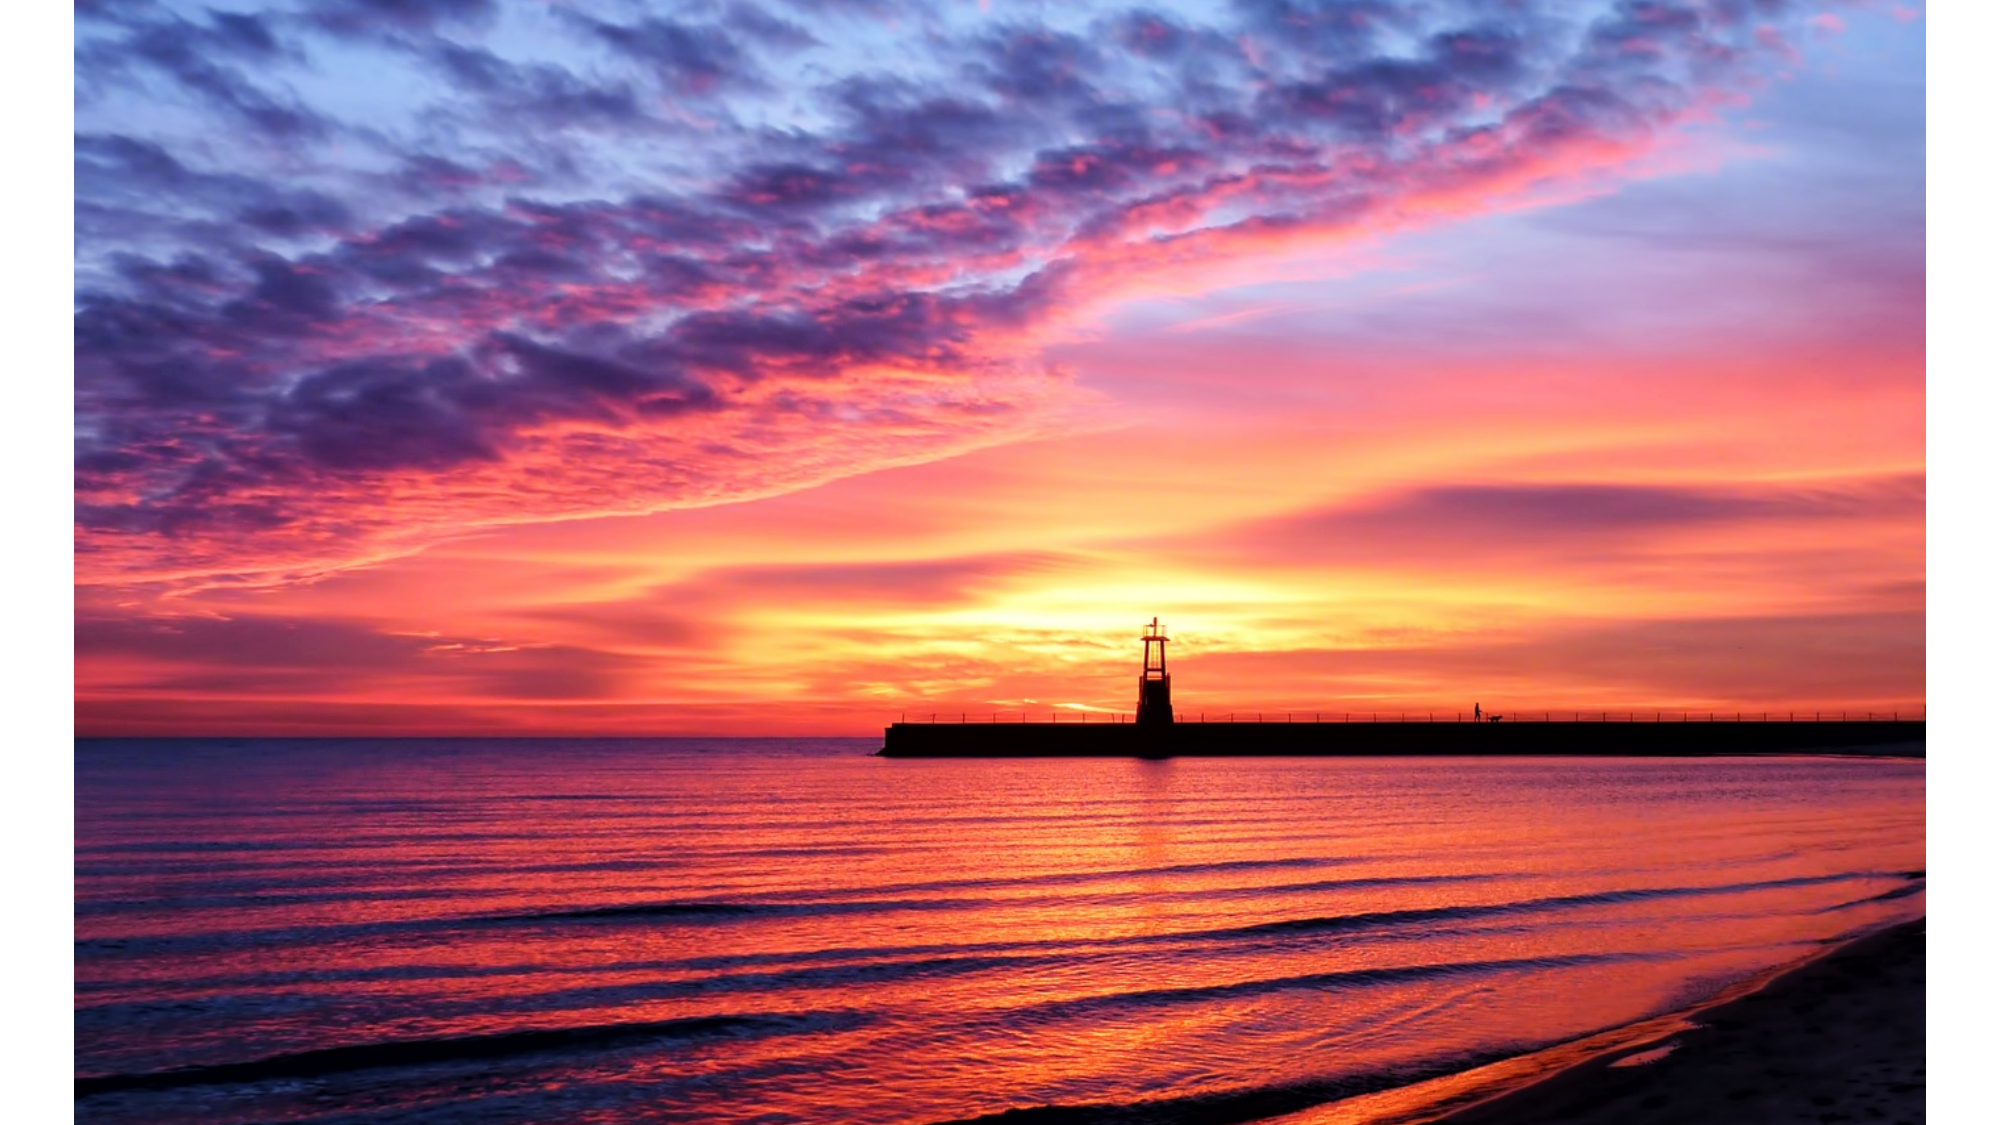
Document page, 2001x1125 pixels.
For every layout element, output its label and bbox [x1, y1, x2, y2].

list [74, 0, 1926, 1125]
